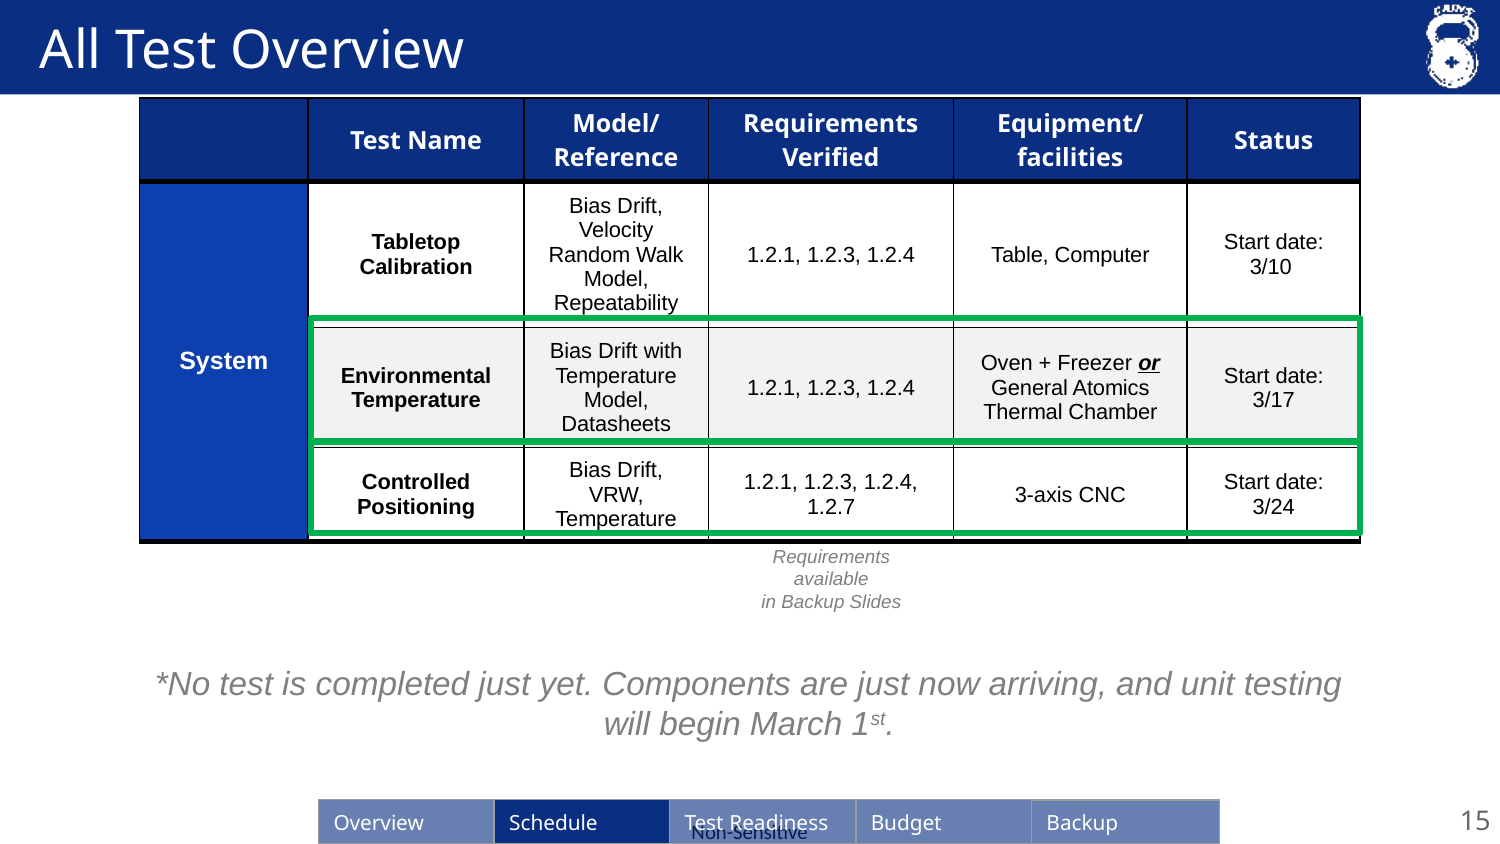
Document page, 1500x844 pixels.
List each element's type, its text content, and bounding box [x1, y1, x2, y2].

table_cell Table, Computer [954, 184, 1186, 316]
table_cell Start date: 3/10 [1188, 184, 1359, 316]
table_cell Start date: 3/24 [1188, 535, 1359, 539]
table_cell System [140, 184, 307, 539]
table_header [140, 99, 307, 179]
table_cell Tabletop Calibration [309, 184, 523, 316]
table_header Test Name [309, 99, 523, 179]
text_box [309, 439, 1362, 535]
table_header Status [1188, 99, 1359, 179]
table_header Model/ Reference [525, 99, 708, 179]
table_header Equipment/ facilities [954, 99, 1186, 179]
table_cell Bias Drift, Velocity Random Walk Model, Repeatability [525, 184, 708, 316]
table_cell 1.2.1, 1.2.3, 1.2.4 [709, 184, 953, 316]
text_box *No test is completed just yet. Components are just now arriving, and unit testing will begin March 1st. [127, 655, 1372, 750]
table_cell Bias Drift, VRW, Temperature [525, 535, 708, 539]
text_box [309, 316, 1362, 439]
table_header Requirements Verified [709, 99, 953, 179]
table_cell Controlled Positioning [309, 535, 523, 539]
title All Test Overview [25, 0, 1126, 95]
table_cell 1.2.1, 1.2.3, 1.2.4, 1.2.7 [709, 535, 953, 539]
picture [1415, 3, 1492, 92]
table_cell 3-axis CNC [954, 535, 1186, 539]
text_box Requirements available in Backup Slides [718, 537, 945, 620]
slide_number 15 [1415, 799, 1500, 844]
